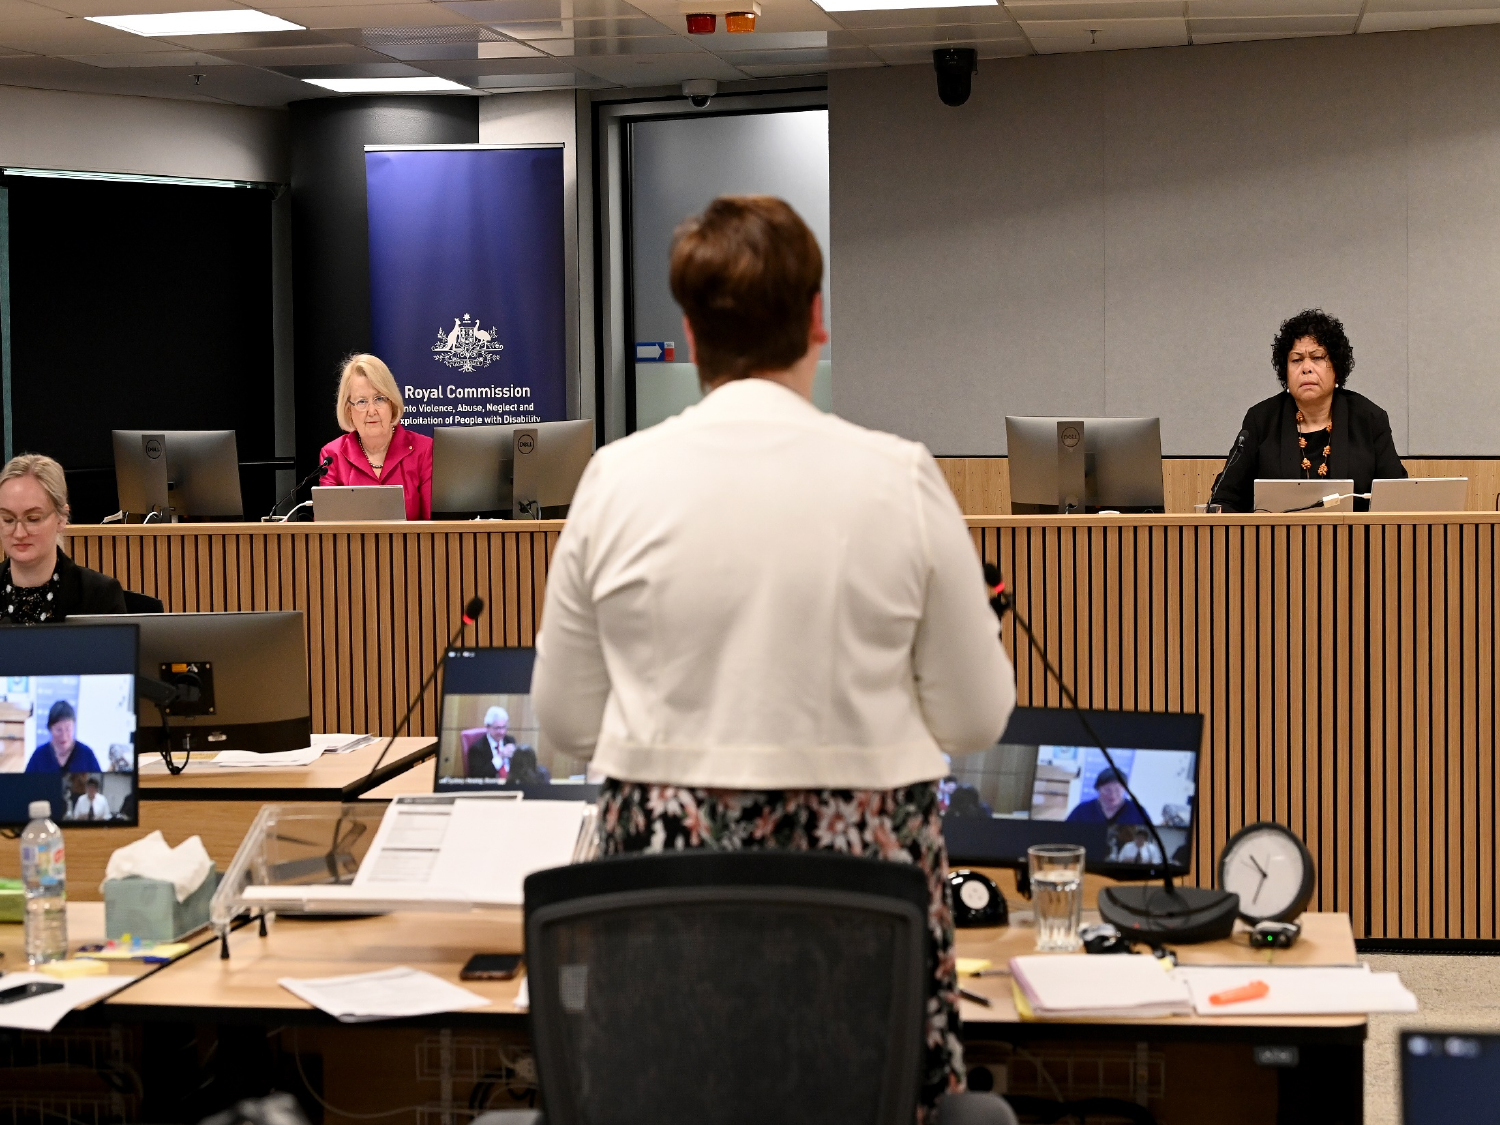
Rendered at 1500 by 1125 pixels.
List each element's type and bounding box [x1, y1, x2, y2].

list [0, 0, 1500, 1125]
